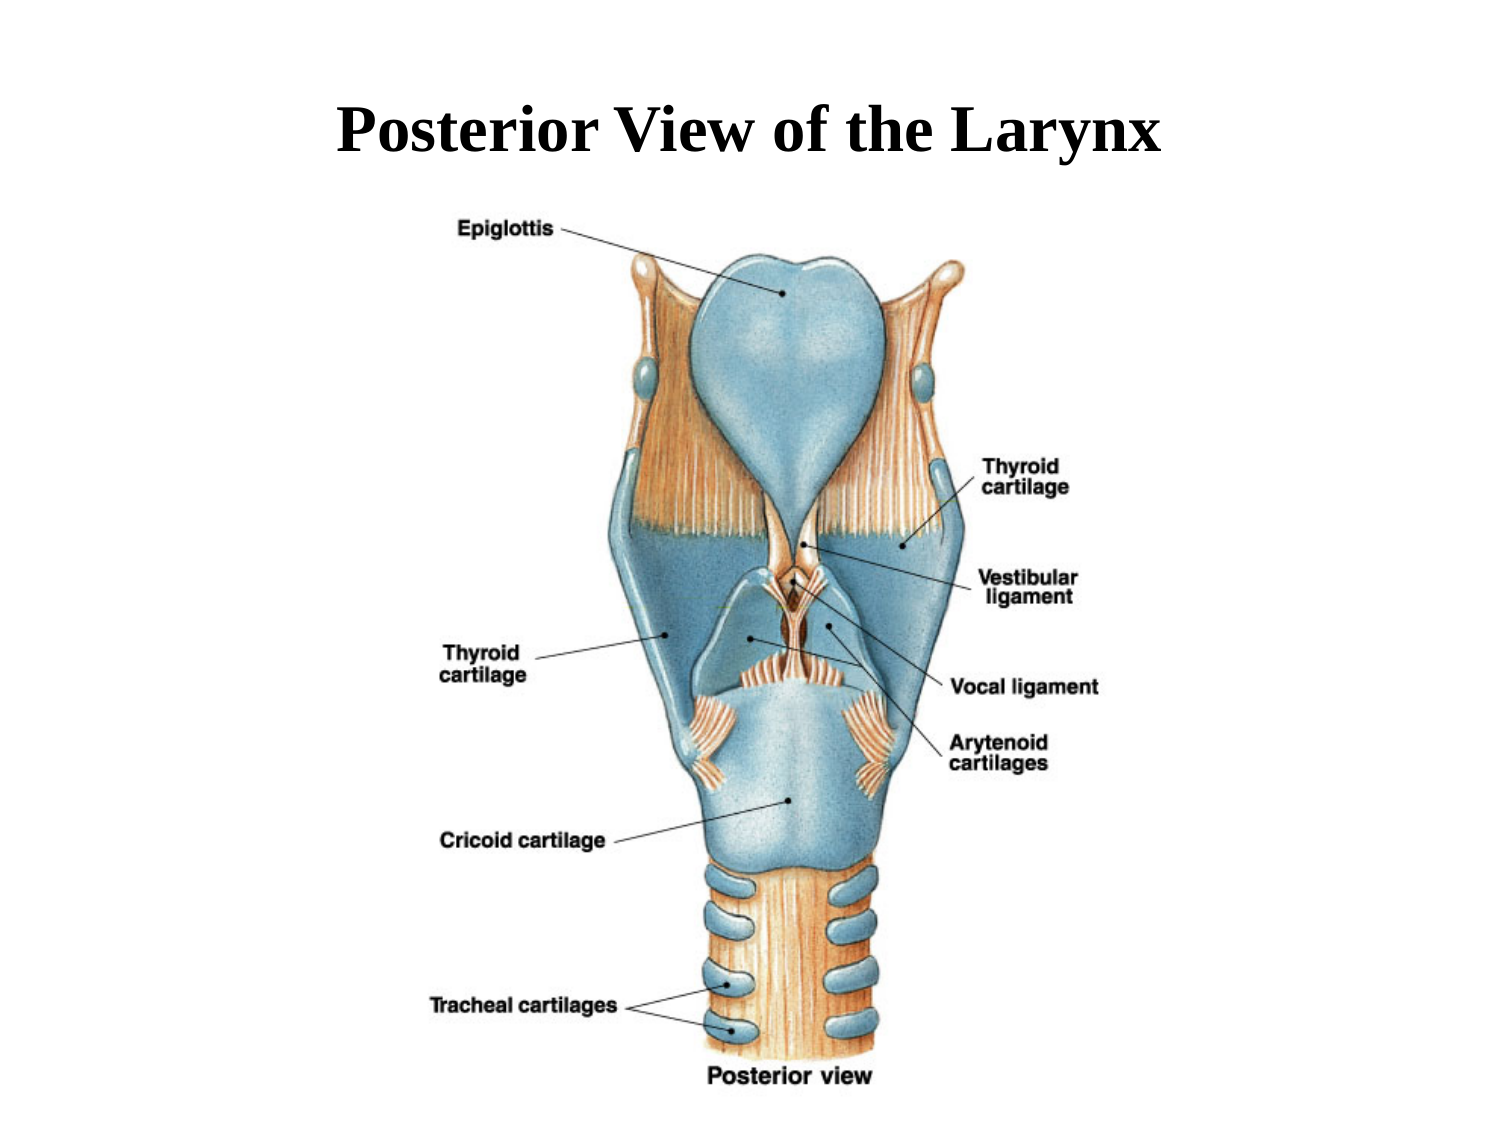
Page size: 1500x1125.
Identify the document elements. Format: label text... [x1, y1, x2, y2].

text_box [137, 187, 1351, 1098]
title Posterior View of the Larynx [112, 62, 1388, 188]
